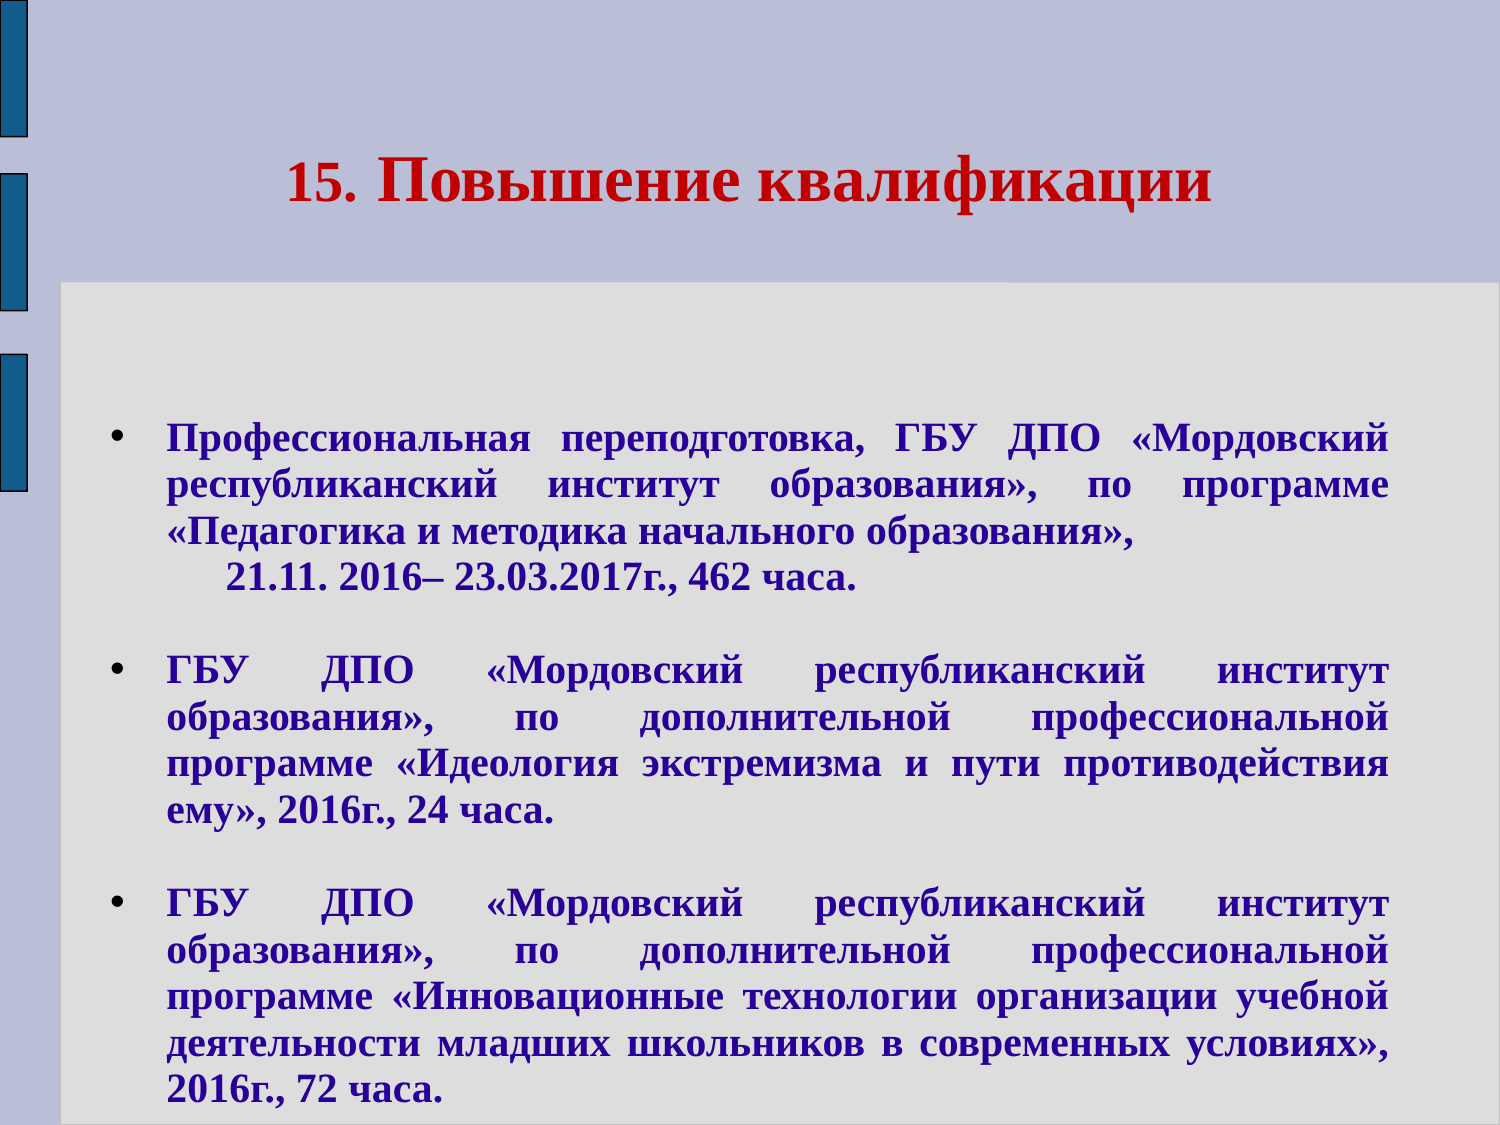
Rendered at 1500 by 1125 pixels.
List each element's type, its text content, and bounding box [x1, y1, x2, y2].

title 15. Повышение квалификации [109, 29, 1390, 312]
list Профессиональная переподготовка, ГБУ ДПО «Мордовский республиканский институт образования», по программе «Педагогика и методика начального образования», 21.11. 2016– 23.03.2017г., 462 часа. ГБУ ДПО «Мордовский республиканский институт образования», по дополнительной профессиональной программе «Идеология экстремизма и пути противодействия ему», 2016г., 24 часа. ГБУ ДПО «Мордовский республиканский институт образования», по дополнительной профессиональной программе «Инновационные технологии организации учебной деятельности младших школьников в современных условиях», 2016г., 72 часа. [109, 312, 1390, 1125]
